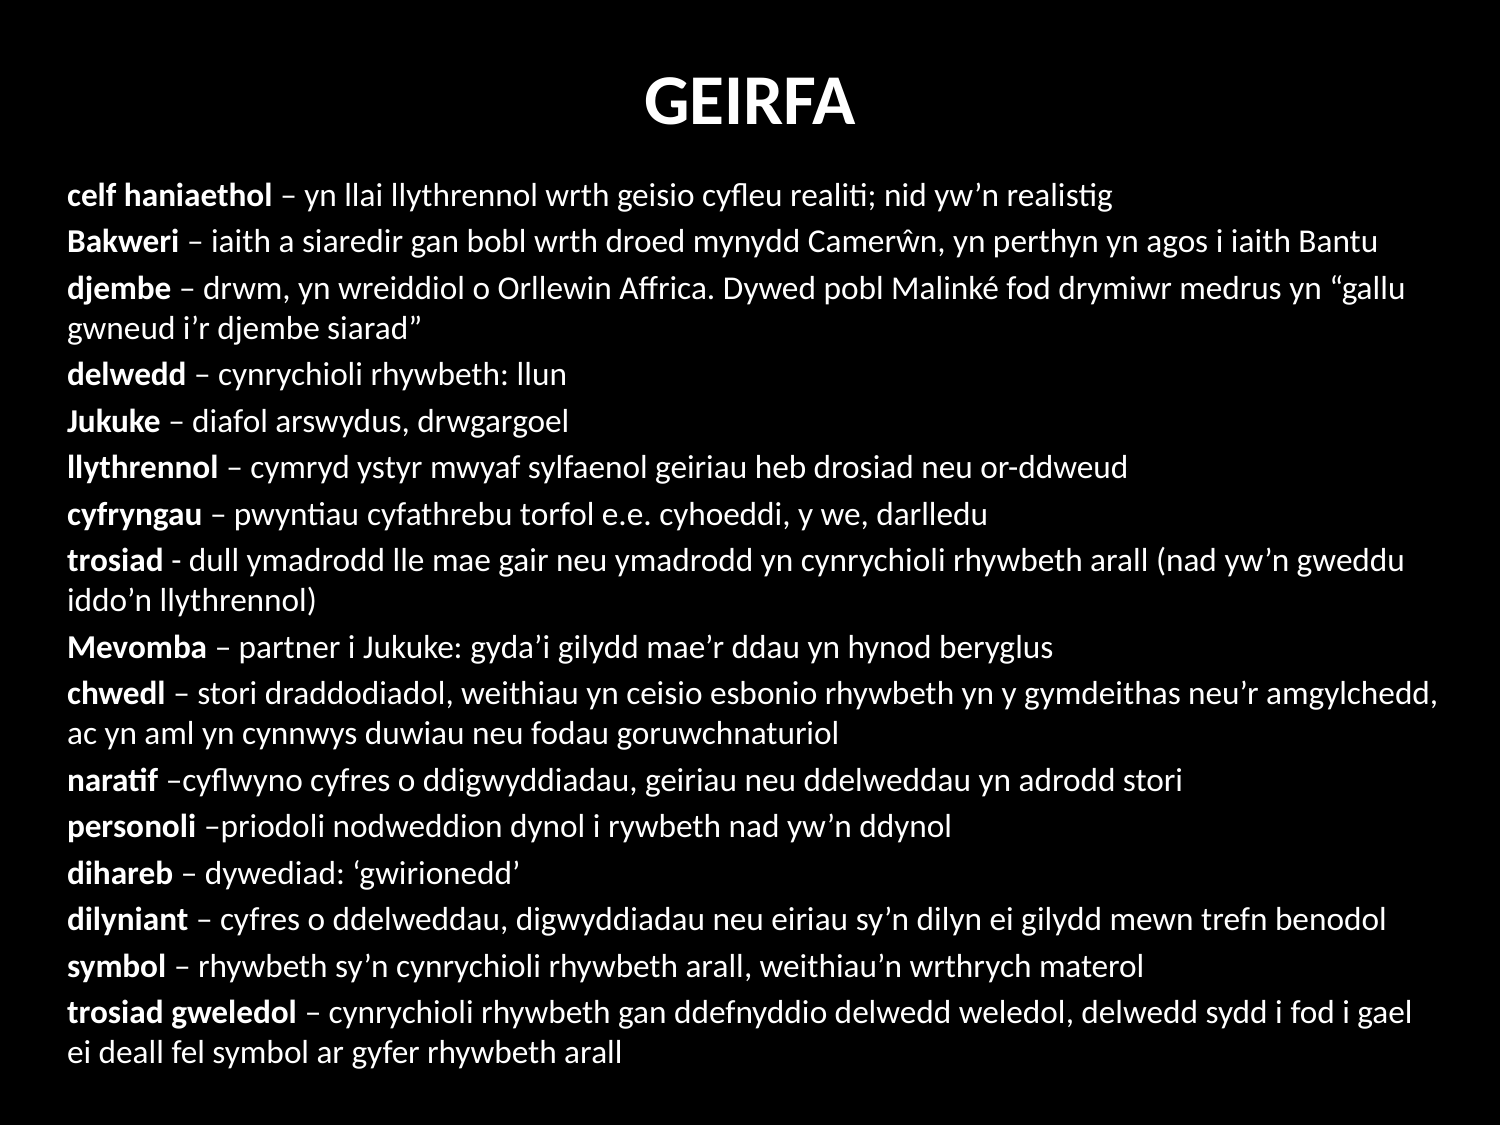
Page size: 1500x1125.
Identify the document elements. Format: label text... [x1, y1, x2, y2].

title GEIRFA [75, 45, 1425, 165]
list celf haniaethol – yn llai llythrennol wrth geisio cyfleu realiti; nid yw’n realistig Bakweri – iaith a siaredir gan bobl wrth droed mynydd Camerŵn, yn perthyn yn agos i iaith Bantu djembe – drwm, yn wreiddiol o Orllewin Affrica. Dywed pobl Malinké fod drymiwr medrus yn “gallu gwneud i’r djembe siarad” delwedd – cynrychioli rhywbeth: llun Jukuke – diafol arswydus, drwgargoel llythrennol – cymryd ystyr mwyaf sylfaenol geiriau heb drosiad neu or-ddweud cyfryngau – pwyntiau cyfathrebu torfol e.e. cyhoeddi, y we, darlledu trosiad - dull ymadrodd lle mae gair neu ymadrodd yn cynrychioli rhywbeth arall (nad yw’n gweddu iddo’n llythrennol) Mevomba – partner i Jukuke: gyda’i gilydd mae’r ddau yn hynod beryglus chwedl – stori draddodiadol, weithiau yn ceisio esbonio rhywbeth yn y gymdeithas neu’r amgylchedd, ac yn aml yn cynnwys duwiau neu fodau goruwchnaturiol naratif –cyflwyno cyfres o ddigwyddiadau, geiriau neu ddelweddau yn adrodd stori personoli –priodoli nodweddion dynol i rywbeth nad yw’n ddynol dihareb – dywediad: ‘gwirionedd’ dilyniant – cyfres o ddelweddau, digwyddiadau neu eiriau sy’n dilyn ei gilydd mewn trefn benodol symbol – rhywbeth sy’n cynrychioli rhywbeth arall, weithiau’n wrthrych materol trosiad gweledol – cynrychioli rhywbeth gan ddefnyddio delwedd weledol, delwedd sydd i fod i gael ei deall fel symbol ar gyfer rhywbeth arall [52, 165, 1456, 1080]
